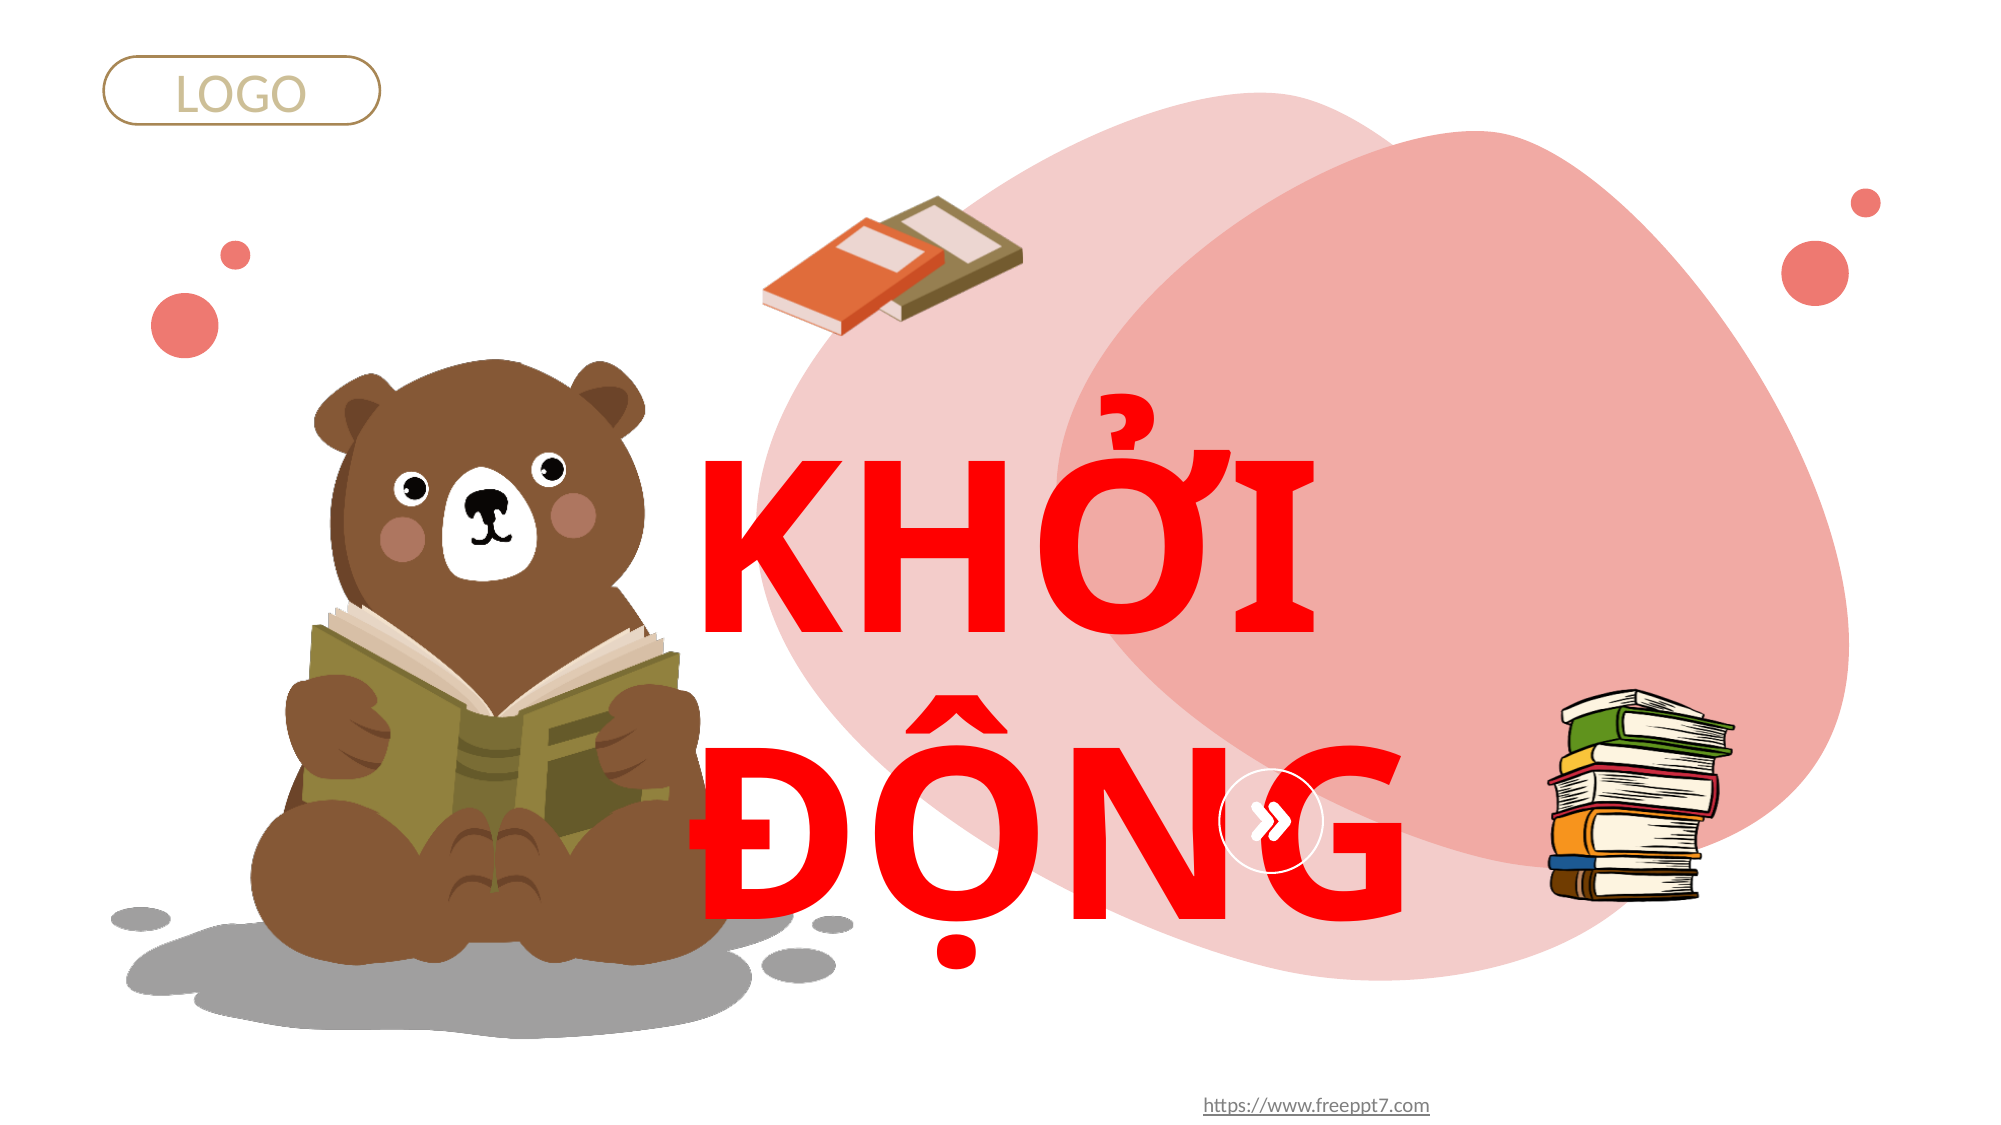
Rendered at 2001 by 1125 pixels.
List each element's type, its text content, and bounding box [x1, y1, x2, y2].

text_box [1850, 188, 1881, 218]
text_box KHỞI ĐỘNG [915, 385, 2000, 975]
text_box [220, 240, 251, 270]
text_box [1299, 975, 1435, 982]
text_box https://www.freeppt7.com [915, 1084, 1741, 1125]
text_box LOGO [102, 55, 381, 126]
text_box [1038, 91, 1393, 385]
text_box [1781, 240, 1849, 306]
text_box [1083, 129, 1766, 385]
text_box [1219, 769, 1323, 873]
picture [1435, 608, 1829, 1002]
picture [12, 124, 1038, 1125]
